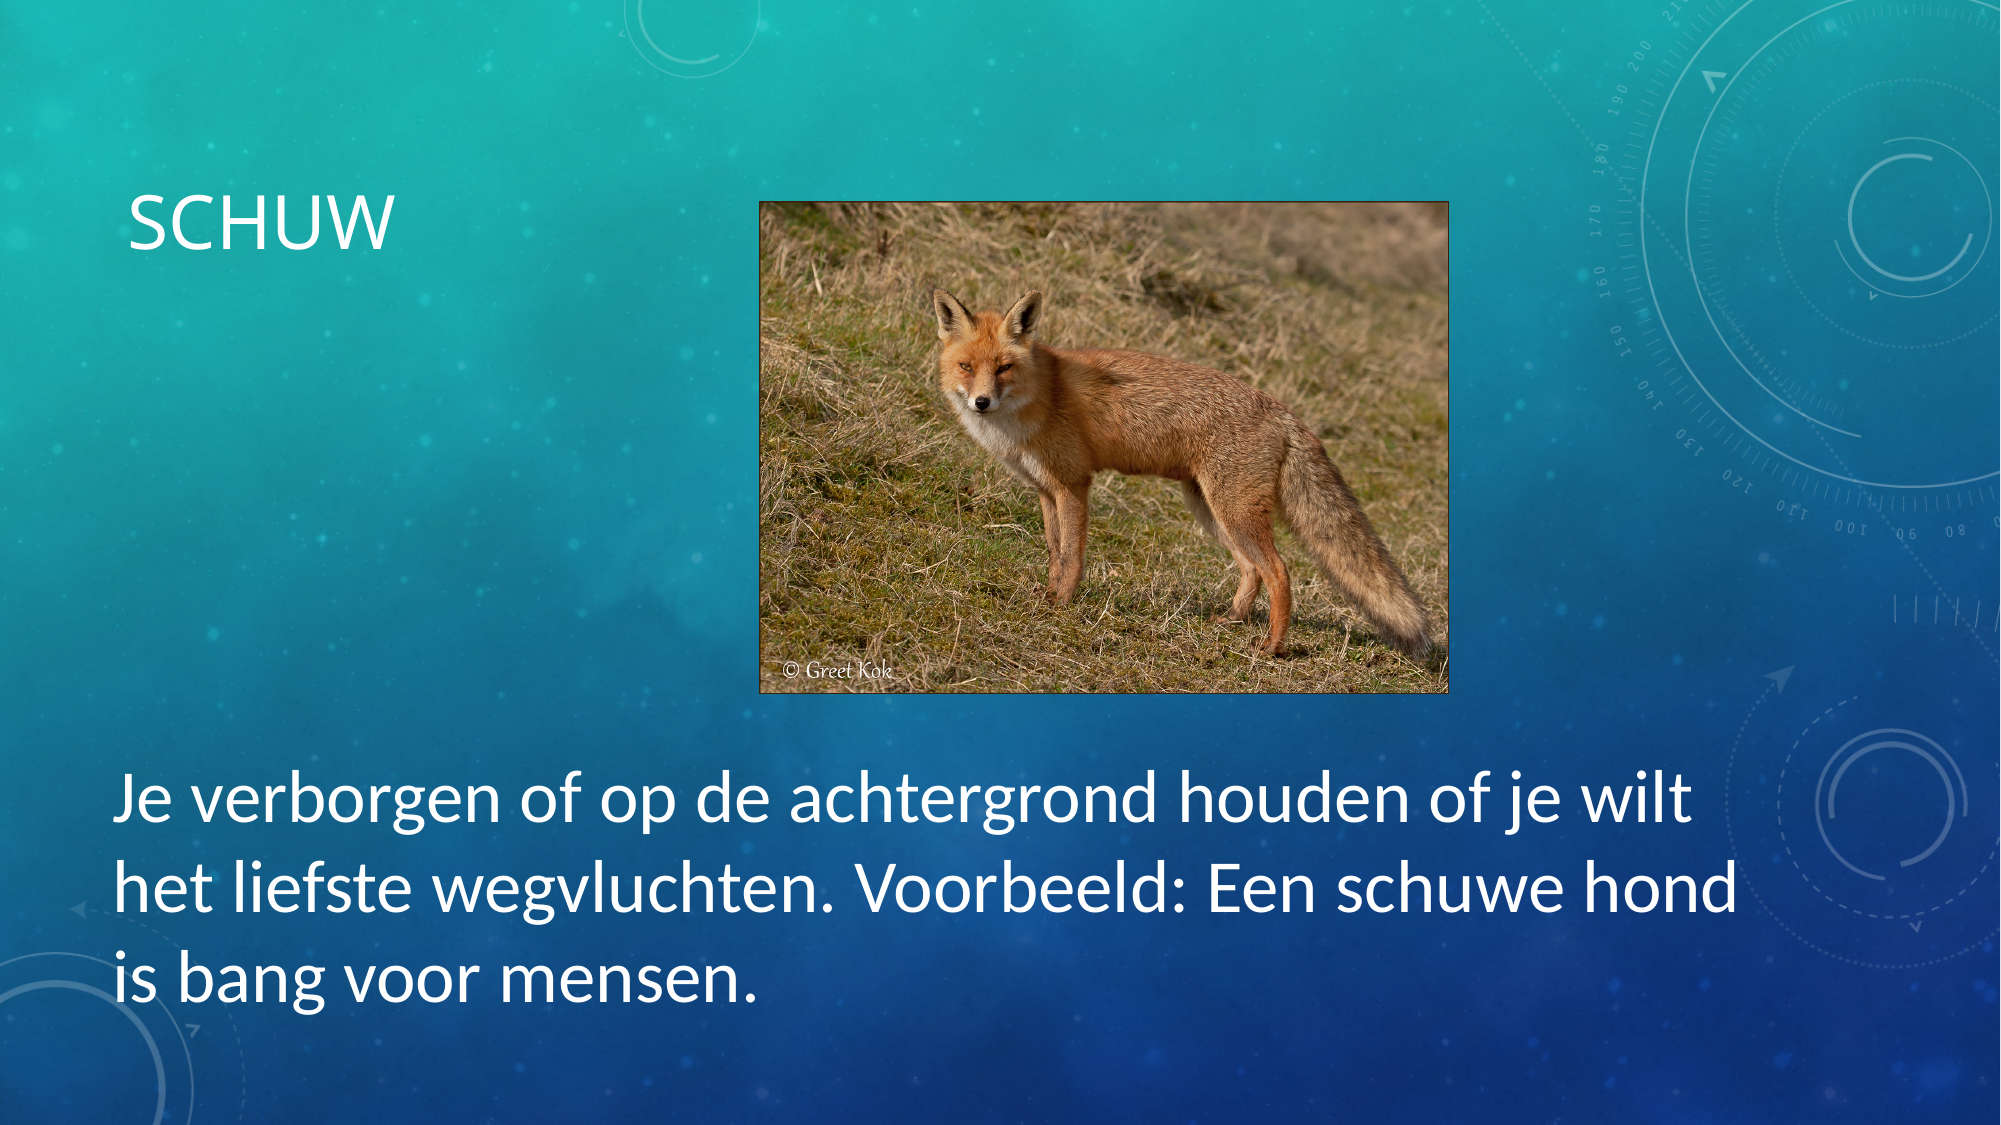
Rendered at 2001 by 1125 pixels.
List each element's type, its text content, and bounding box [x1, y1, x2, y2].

picture [0, 0, 2001, 1125]
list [759, 201, 1449, 695]
text_box Je verborgen of op de achtergrond houden of je wilt het liefste wegvluchten. Voorbeeld: Een schuwe hond is bang voor mensen. [97, 739, 1818, 1025]
title schuw [112, 99, 1775, 339]
